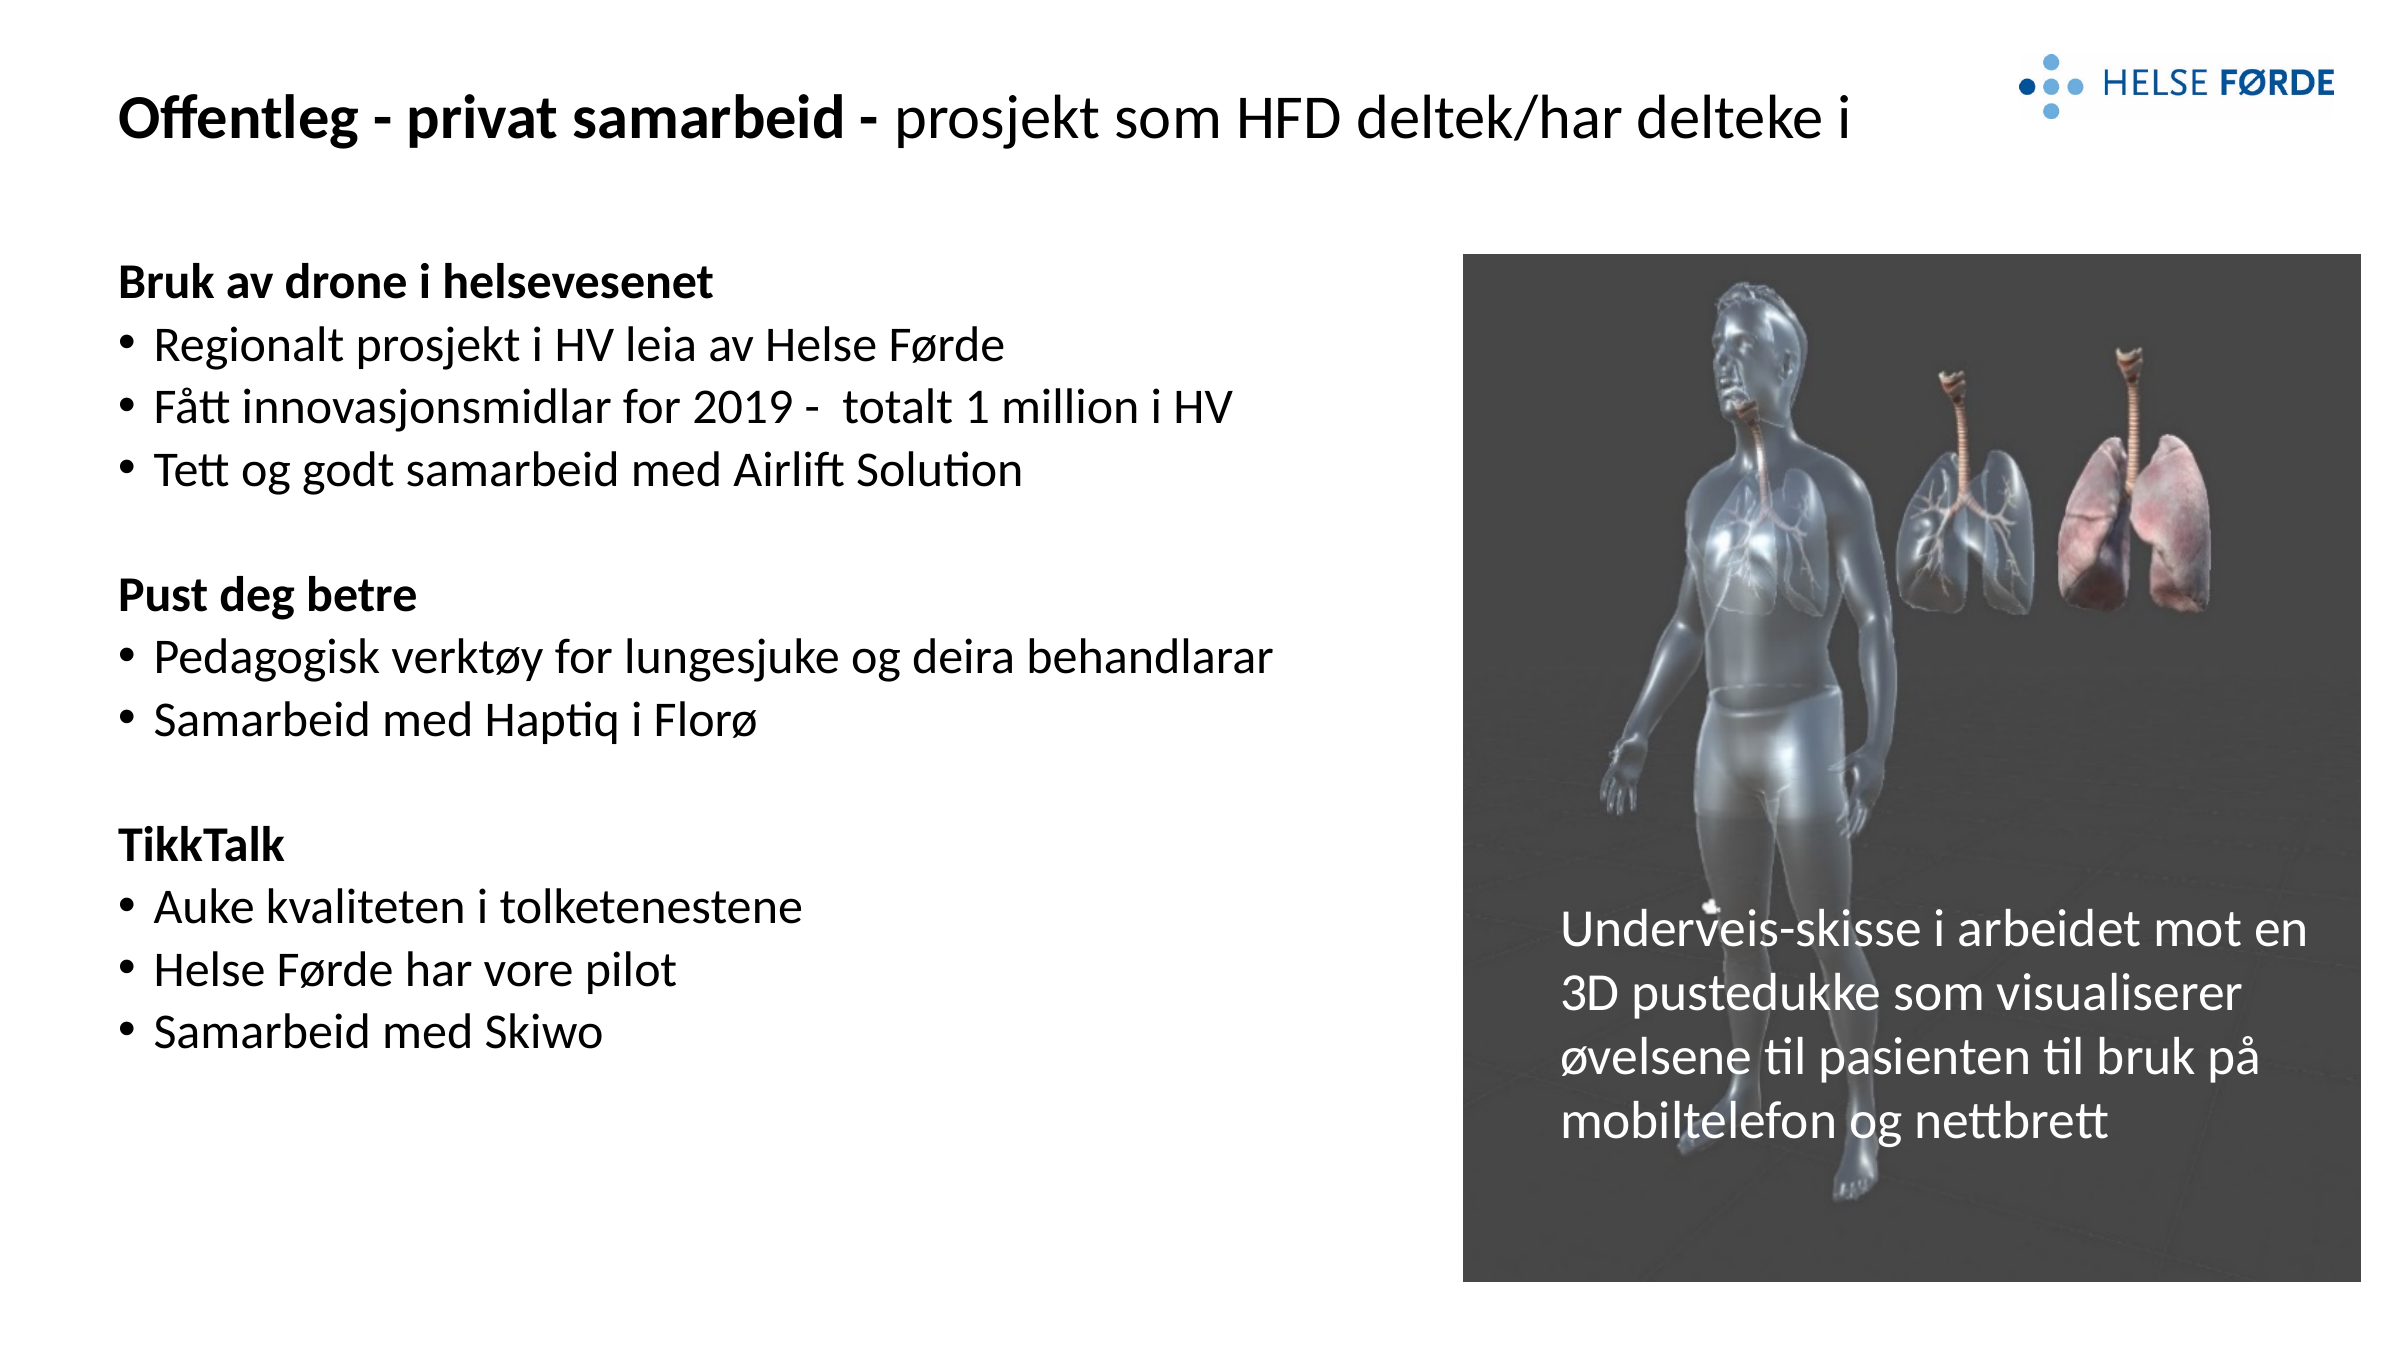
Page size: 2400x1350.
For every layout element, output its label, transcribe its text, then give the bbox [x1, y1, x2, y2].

list Bruk av drone i helsevesenet Regionalt prosjekt i HV leia av Helse Førde Fått innovasjonsmidlar for 2019 - totalt 1 million i HV Tett og godt samarbeid med Airlift Solution Pust deg betre Pedagogisk verktøy for lungesjuke og deira behandlarar Samarbeid med Haptiq i Florø TikkTalk Auke kvaliteten i tolketenestene Helse Førde har vore pilot Samarbeid med Skiwo [118, 254, 1463, 1112]
title Offentleg - privat samarbeid - prosjekt som HFD deltek/har delteke i [118, 83, 1950, 226]
picture [1463, 254, 2361, 1283]
picture [2019, 54, 2334, 119]
